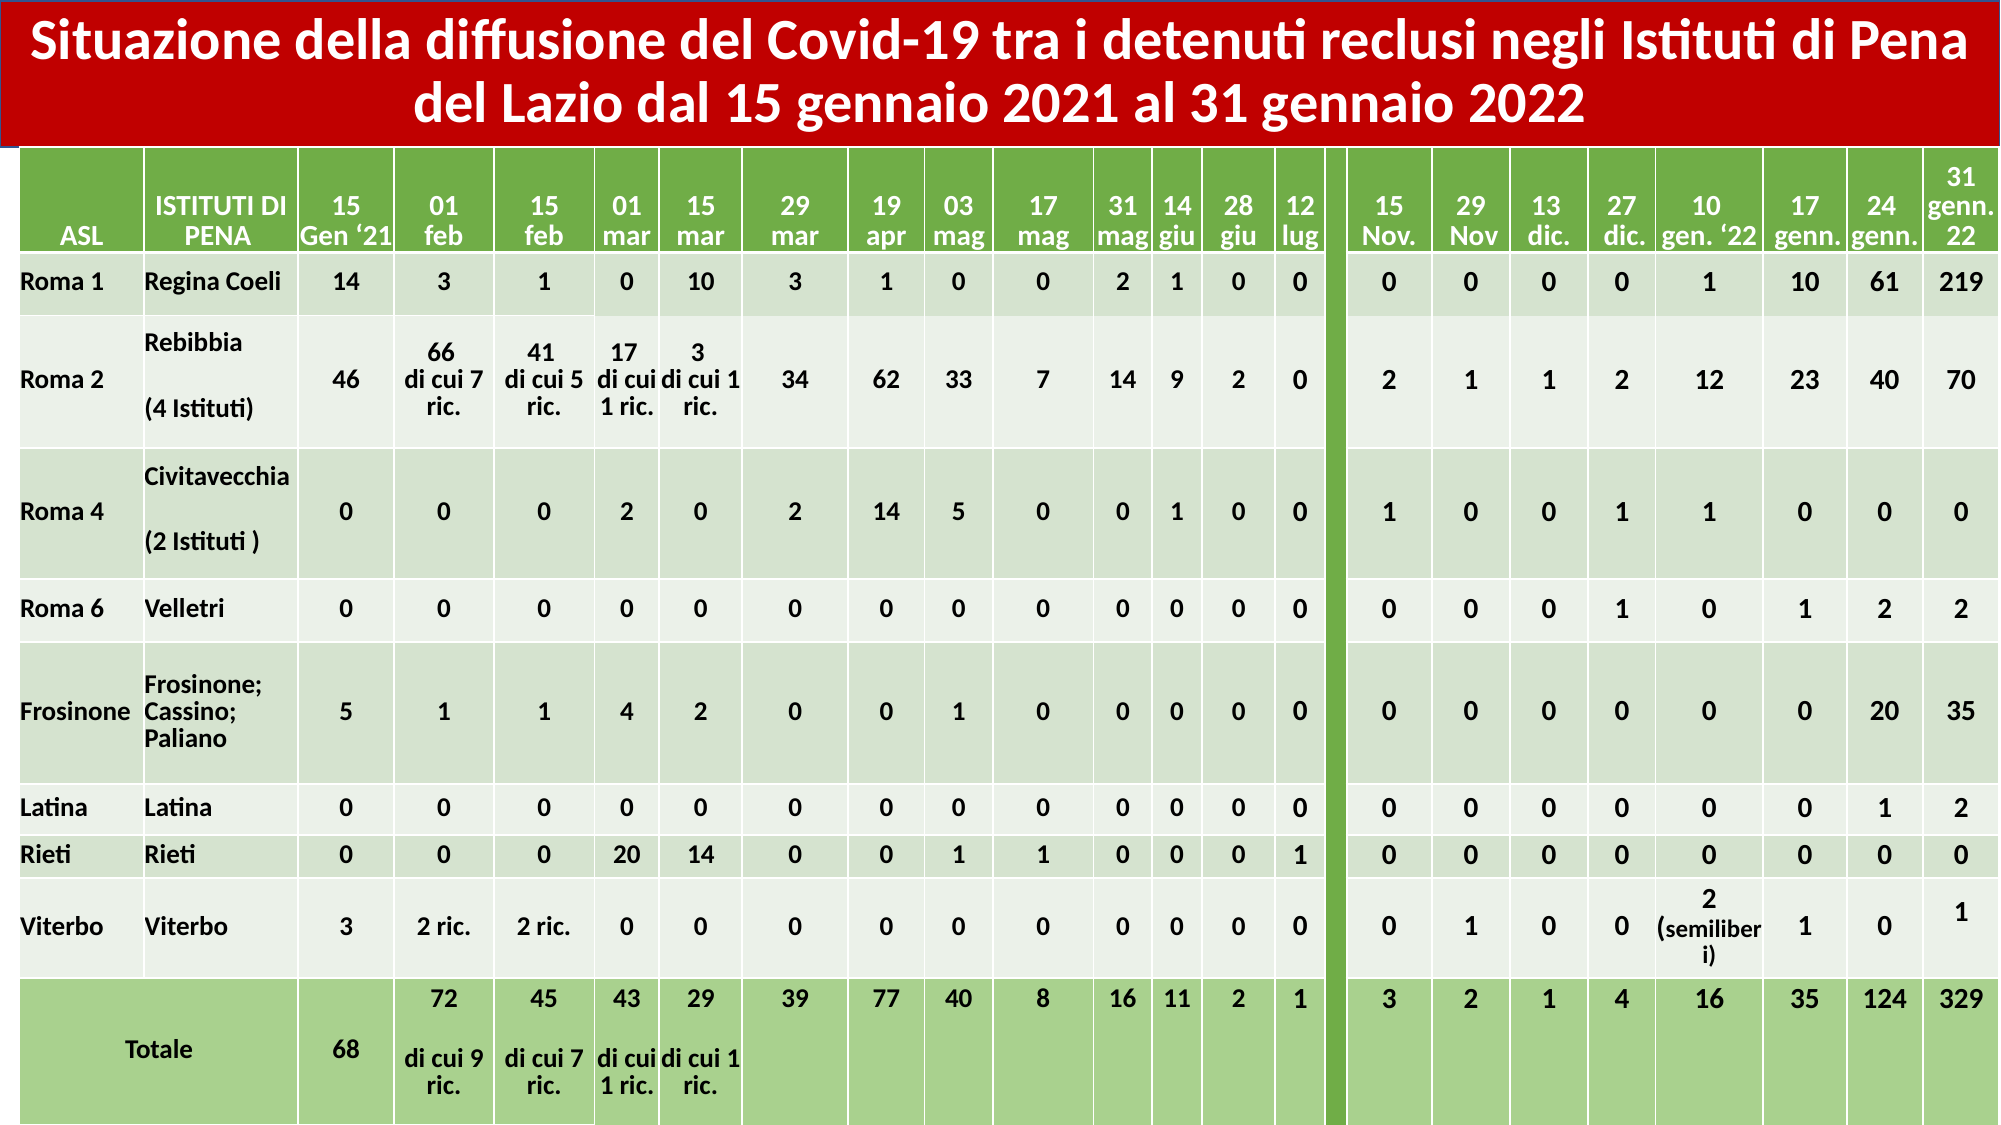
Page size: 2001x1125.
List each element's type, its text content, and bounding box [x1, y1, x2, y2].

table_cell 0 [743, 879, 847, 977]
table_cell 0 [1511, 643, 1587, 783]
table_cell 3 [1348, 979, 1431, 1023]
table_cell Viterbo [20, 879, 143, 977]
table_cell 70 [1924, 316, 1998, 447]
table_cell 0 [743, 785, 847, 834]
table_header 01 feb [395, 148, 493, 251]
table_cell 2 [1348, 316, 1431, 447]
table_cell 0 [1924, 449, 1998, 578]
table_cell 1 [994, 836, 1093, 877]
table_cell 0 [1656, 785, 1762, 834]
table_cell 0 [849, 836, 924, 877]
table_cell 2 [660, 643, 741, 783]
table_cell 72 [395, 979, 493, 1023]
table_header 13 dic. [1511, 148, 1587, 251]
table_cell 34 [743, 316, 847, 447]
table_header 31 mag [1094, 148, 1151, 251]
table_cell 1 [1656, 449, 1762, 578]
table_cell 1 [1433, 879, 1509, 977]
table_cell 16 [1094, 979, 1151, 1023]
table_cell 0 [1203, 580, 1274, 641]
table_cell 0 [595, 879, 658, 977]
table_cell 1 [925, 643, 992, 783]
table_cell di cui 7 ric. [495, 1023, 594, 1124]
table_cell 1 [1589, 580, 1655, 641]
table_cell 0 [994, 254, 1093, 316]
table_cell 0 [925, 254, 992, 316]
table_cell 0 [849, 580, 924, 641]
table_cell 1 [1656, 254, 1762, 316]
table_cell 0 [1276, 580, 1324, 641]
table_cell Roma 1 [20, 254, 143, 315]
table_cell 0 [1589, 785, 1655, 834]
table_header 31 genn.22 [1924, 148, 1998, 251]
table_cell 40 [1848, 316, 1922, 447]
table_cell 0 [1433, 643, 1509, 783]
table_cell 0 [1276, 879, 1324, 977]
table_cell 77 [849, 979, 924, 1023]
table_cell 45 [495, 979, 594, 1023]
table_cell 0 [1094, 785, 1151, 834]
table_cell 1 [1276, 836, 1324, 877]
table_cell 0 [299, 580, 393, 641]
table_cell Velletri [145, 580, 297, 641]
table_cell 0 [1511, 580, 1587, 641]
table_cell Frosinone [20, 643, 143, 783]
table_cell 0 [1203, 879, 1274, 977]
table_header ASL [20, 148, 143, 251]
table_cell 1 [1511, 316, 1587, 447]
table_cell 219 [1924, 254, 1998, 316]
table_cell 12 [1656, 316, 1762, 447]
table_cell 11 [1153, 979, 1201, 1023]
table_cell 0 [1276, 316, 1324, 447]
table_cell (4 Istituti) [145, 374, 297, 447]
table_cell 0 [1511, 254, 1587, 316]
table_cell 0 [395, 785, 493, 834]
table_cell Roma 2 [20, 316, 143, 447]
table_cell 1 [1848, 785, 1922, 834]
table_cell 66 di cui 7 ric. [395, 316, 493, 447]
table_cell 0 [925, 879, 992, 977]
table_cell 0 [660, 580, 741, 641]
table_cell 43 [595, 979, 658, 1023]
table_cell 0 [1656, 643, 1762, 783]
table_header 12 lug [1276, 148, 1324, 251]
table_header ISTITUTI DI PENA [145, 148, 297, 251]
table_cell 35 [1924, 643, 1998, 783]
table_cell 0 [1153, 879, 1201, 977]
table_header [1326, 148, 1346, 1125]
table_cell 2 [1589, 316, 1655, 447]
table_cell di cui 1 ric. [660, 1023, 741, 1125]
table_cell 0 [1433, 836, 1509, 877]
table_cell 1 [1153, 254, 1201, 316]
table_header 17 genn. [1764, 148, 1846, 251]
subtitle Situazione della diffusione del Covid-19 tra i detenuti reclusi negli Istituti di Pena del Lazio dal 15 gennaio 2021 al 31 gennaio 2022 [0, 0, 2000, 148]
table_cell 0 [495, 785, 594, 834]
table_cell 0 [1764, 449, 1846, 578]
table_cell 0 [595, 580, 658, 641]
table_cell (2 Istituti ) [145, 508, 297, 578]
table_cell Rebibbia [145, 316, 297, 374]
table_header 01 mar [595, 148, 658, 251]
table_cell 2 [1848, 580, 1922, 641]
table_cell 17 di cui 1 ric. [595, 316, 658, 447]
table_cell Roma 6 [20, 580, 143, 641]
table_cell 0 [925, 785, 992, 834]
table_cell Latina [145, 785, 297, 834]
table_cell 0 [1203, 836, 1274, 877]
table_cell 3 [299, 879, 393, 977]
table_cell Regina Coeli [145, 254, 297, 315]
table_cell 4 [595, 643, 658, 783]
table_cell 1 [925, 836, 992, 877]
table_cell 23 [1764, 316, 1846, 447]
table_cell 1 [395, 643, 493, 783]
table_cell 2 [1924, 785, 1998, 834]
table_cell 62 [849, 316, 924, 447]
table_cell 20 [1848, 643, 1922, 783]
table_cell 0 [1348, 785, 1431, 834]
table_header 15 mar [660, 148, 741, 251]
table_cell [1153, 1023, 1201, 1125]
table_cell 0 [743, 643, 847, 783]
table_cell 0 [660, 785, 741, 834]
table_cell 0 [1348, 836, 1431, 877]
table_cell 0 [1276, 254, 1324, 316]
table_cell 1 [1433, 316, 1509, 447]
table_cell 0 [925, 580, 992, 641]
table_cell 2 ric. [395, 879, 493, 977]
table_cell 10 [660, 254, 741, 316]
table_cell 0 [1764, 785, 1846, 834]
table_cell 1 [1511, 979, 1587, 1023]
table_cell 2 [743, 449, 847, 578]
table_cell 35 [1764, 979, 1846, 1023]
table_cell 29 [660, 979, 741, 1023]
table_cell 1 [1276, 979, 1324, 1023]
table_cell [1589, 1023, 1655, 1125]
table_cell 0 [495, 449, 594, 578]
table_cell 0 [1153, 836, 1201, 877]
table_cell 39 [743, 979, 847, 1023]
table_cell 8 [994, 979, 1093, 1023]
table_cell di cui 1 ric. [595, 1023, 658, 1125]
table_cell [1656, 1023, 1762, 1125]
table_cell [1433, 1023, 1509, 1125]
table_cell 0 [1924, 836, 1998, 877]
table_cell Latina [20, 785, 143, 834]
table_cell [1348, 1023, 1431, 1125]
table_cell [1848, 1023, 1922, 1125]
table_cell 0 [849, 785, 924, 834]
table_cell 124 [1848, 979, 1922, 1023]
table_header 17 mag [994, 148, 1093, 251]
table_cell 0 [994, 580, 1093, 641]
table_cell [1276, 1023, 1324, 1125]
table_cell 46 [299, 316, 393, 447]
table_header 15 feb [495, 148, 594, 251]
table_header 28 giu [1203, 148, 1274, 251]
table_cell 0 [395, 836, 493, 877]
table_cell 1 [1348, 449, 1431, 578]
table_cell 0 [994, 879, 1093, 977]
table_cell 0 [1094, 643, 1151, 783]
table_cell 0 [660, 879, 741, 977]
table_header 29 Nov [1433, 148, 1509, 251]
table_cell Rieti [145, 836, 297, 877]
table_cell 0 [395, 580, 493, 641]
table_cell 14 [849, 449, 924, 578]
table_cell [1764, 1023, 1846, 1125]
table_cell 0 [1589, 836, 1655, 877]
table_cell 2 (semiliberi) [1656, 879, 1762, 977]
table_cell 0 [1511, 836, 1587, 877]
table_cell 0 [1203, 785, 1274, 834]
table_cell 0 [1433, 785, 1509, 834]
table_cell 14 [299, 254, 393, 315]
table_cell 0 [1348, 580, 1431, 641]
table_cell 2 [1433, 979, 1509, 1023]
table_cell 1 [495, 643, 594, 783]
table_cell di cui 9 ric. [395, 1023, 493, 1124]
table_cell 0 [849, 643, 924, 783]
table_header 29 mar [743, 148, 847, 251]
table_header 27 dic. [1589, 148, 1655, 251]
table_cell 4 [1589, 979, 1655, 1023]
table_cell [743, 1023, 847, 1125]
table_cell 3 [743, 254, 847, 316]
table_cell [849, 1023, 924, 1125]
table_cell 2 [1203, 316, 1274, 447]
table_cell [925, 1023, 992, 1125]
table_cell 0 [1848, 449, 1922, 578]
table_header 15 Nov. [1348, 148, 1431, 251]
table_cell 10 [1764, 254, 1846, 316]
table_cell 0 [1511, 785, 1587, 834]
table_cell 0 [1433, 254, 1509, 316]
table_header 24 genn. [1848, 148, 1922, 251]
table_cell 14 [1094, 316, 1151, 447]
table_header 03 mag [925, 148, 992, 251]
table_cell [1924, 1023, 1998, 1125]
table_cell 16 [1656, 979, 1762, 1023]
table_cell 0 [1511, 879, 1587, 977]
table_header 15 Gen ‘21 [299, 148, 393, 251]
table_cell 2 [595, 449, 658, 578]
table_cell 0 [743, 836, 847, 877]
table_cell 0 [1094, 580, 1151, 641]
table_cell Viterbo [145, 879, 297, 977]
table_cell 0 [1656, 580, 1762, 641]
table_cell 0 [495, 836, 594, 877]
table_cell 0 [395, 449, 493, 578]
table_cell 0 [1203, 254, 1274, 316]
table_cell 1 [1153, 449, 1201, 578]
table_cell 68 [299, 979, 393, 1124]
table_cell 0 [1589, 254, 1655, 316]
table_cell 2 ric. [495, 879, 594, 977]
table_cell 0 [1848, 836, 1922, 877]
table_cell 0 [1276, 785, 1324, 834]
table_cell 0 [1433, 449, 1509, 578]
table_cell 0 [1203, 643, 1274, 783]
table_cell Civitavecchia [145, 449, 297, 508]
table_cell 40 [925, 979, 992, 1023]
table_cell Rieti [20, 836, 143, 877]
table_cell 2 [1203, 979, 1274, 1023]
table_cell 20 [595, 836, 658, 877]
table_cell 0 [495, 580, 594, 641]
table_cell 0 [1433, 580, 1509, 641]
table_cell 0 [1094, 449, 1151, 578]
table_cell [1094, 1023, 1151, 1125]
table_cell Frosinone; Cassino; Paliano [145, 643, 297, 783]
table_cell 5 [925, 449, 992, 578]
table_cell 1 [1589, 449, 1655, 578]
table_cell 0 [849, 879, 924, 977]
table_cell 0 [1094, 879, 1151, 977]
table_cell 0 [1153, 643, 1201, 783]
table_cell 0 [1348, 643, 1431, 783]
table_cell 0 [299, 836, 393, 877]
table_cell Totale [20, 979, 297, 1124]
table_cell 1 [1924, 879, 1998, 977]
table_cell 0 [1153, 785, 1201, 834]
table_cell 0 [660, 449, 741, 578]
table_cell 0 [1276, 643, 1324, 783]
table_cell [1511, 1023, 1587, 1125]
table_cell 3 di cui 1 ric. [660, 316, 741, 447]
table_cell 0 [1203, 449, 1274, 578]
table_cell 0 [1764, 643, 1846, 783]
table_cell Roma 4 [20, 449, 143, 578]
table_cell 14 [660, 836, 741, 877]
table_cell 0 [1589, 879, 1655, 977]
table_cell 0 [994, 449, 1093, 578]
table_header 14 giu [1153, 148, 1201, 251]
table_cell 1 [1764, 879, 1846, 977]
table_cell 0 [1656, 836, 1762, 877]
table_cell 33 [925, 316, 992, 447]
table_cell [1203, 1023, 1274, 1125]
table_cell 2 [1094, 254, 1151, 316]
table_cell 0 [1276, 449, 1324, 578]
table_cell 1 [1764, 580, 1846, 641]
table_cell 329 [1924, 979, 1998, 1023]
table_header 19 apr [849, 148, 924, 251]
table_header 10 gen. ‘22 [1656, 148, 1762, 251]
table_cell 41 di cui 5 ric. [495, 316, 594, 447]
table_cell 0 [1153, 580, 1201, 641]
table_cell 0 [994, 643, 1093, 783]
table_cell 0 [1848, 879, 1922, 977]
table_cell 0 [1094, 836, 1151, 877]
table_cell 0 [1348, 254, 1431, 316]
table_cell 1 [495, 254, 594, 315]
table_cell 0 [1511, 449, 1587, 578]
table_cell 0 [299, 449, 393, 578]
table_cell [994, 1023, 1093, 1125]
table_cell 0 [994, 785, 1093, 834]
table_cell 1 [849, 254, 924, 316]
table_cell 7 [994, 316, 1093, 447]
table_cell 0 [595, 254, 658, 316]
table_cell 0 [743, 580, 847, 641]
table_cell 2 [1924, 580, 1998, 641]
table_cell 0 [595, 785, 658, 834]
table_cell 9 [1153, 316, 1201, 447]
table_cell 0 [1764, 836, 1846, 877]
table_cell 0 [1348, 879, 1431, 977]
table_cell 3 [395, 254, 493, 315]
table_cell 5 [299, 643, 393, 783]
table_cell 61 [1848, 254, 1922, 316]
table_cell 0 [299, 785, 393, 834]
table_cell 0 [1589, 643, 1655, 783]
